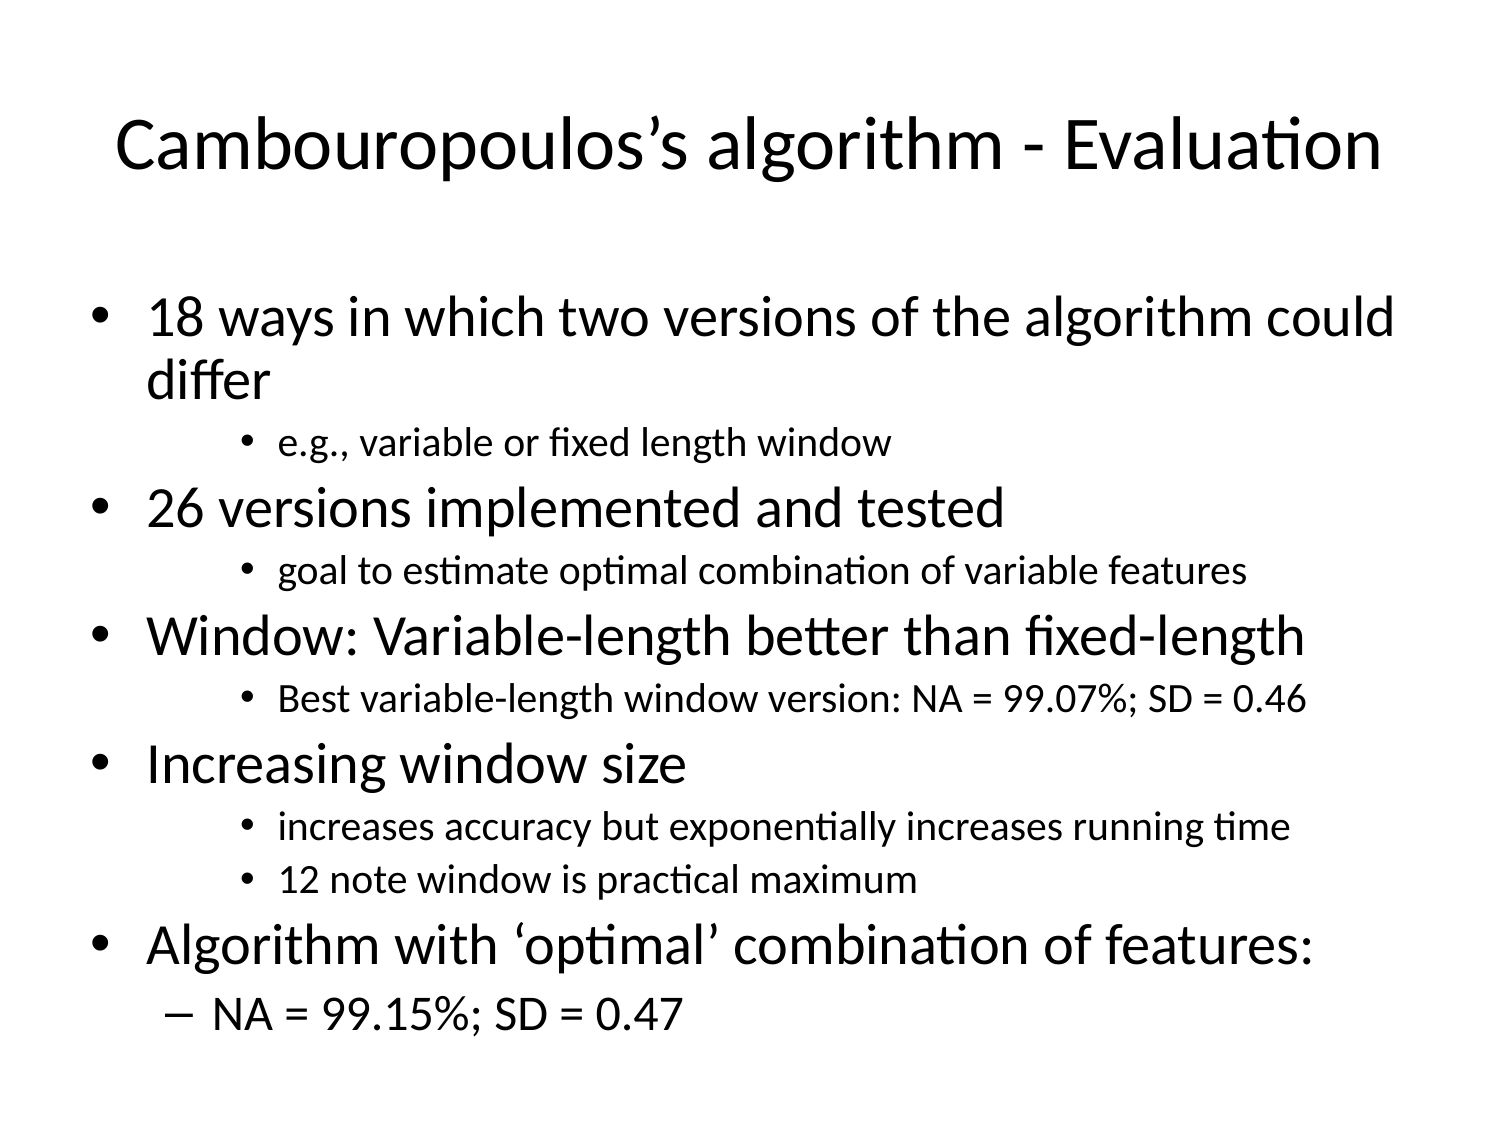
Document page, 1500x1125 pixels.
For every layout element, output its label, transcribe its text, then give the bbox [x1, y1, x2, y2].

list 18 ways in which two versions of the algorithm could differ e.g., variable or fixed length window 26 versions implemented and tested goal to estimate optimal combination of variable features Window: Variable-length better than fixed-length Best variable-length window version: NA = 99.07%; SD = 0.46 Increasing window size increases accuracy but exponentially increases running time 12 note window is practical maximum Algorithm with ‘optimal’ combination of features: NA = 99.15%; SD = 0.47 [75, 278, 1425, 1049]
title Cambouropoulos’s algorithm - Evaluation [75, 45, 1425, 233]
